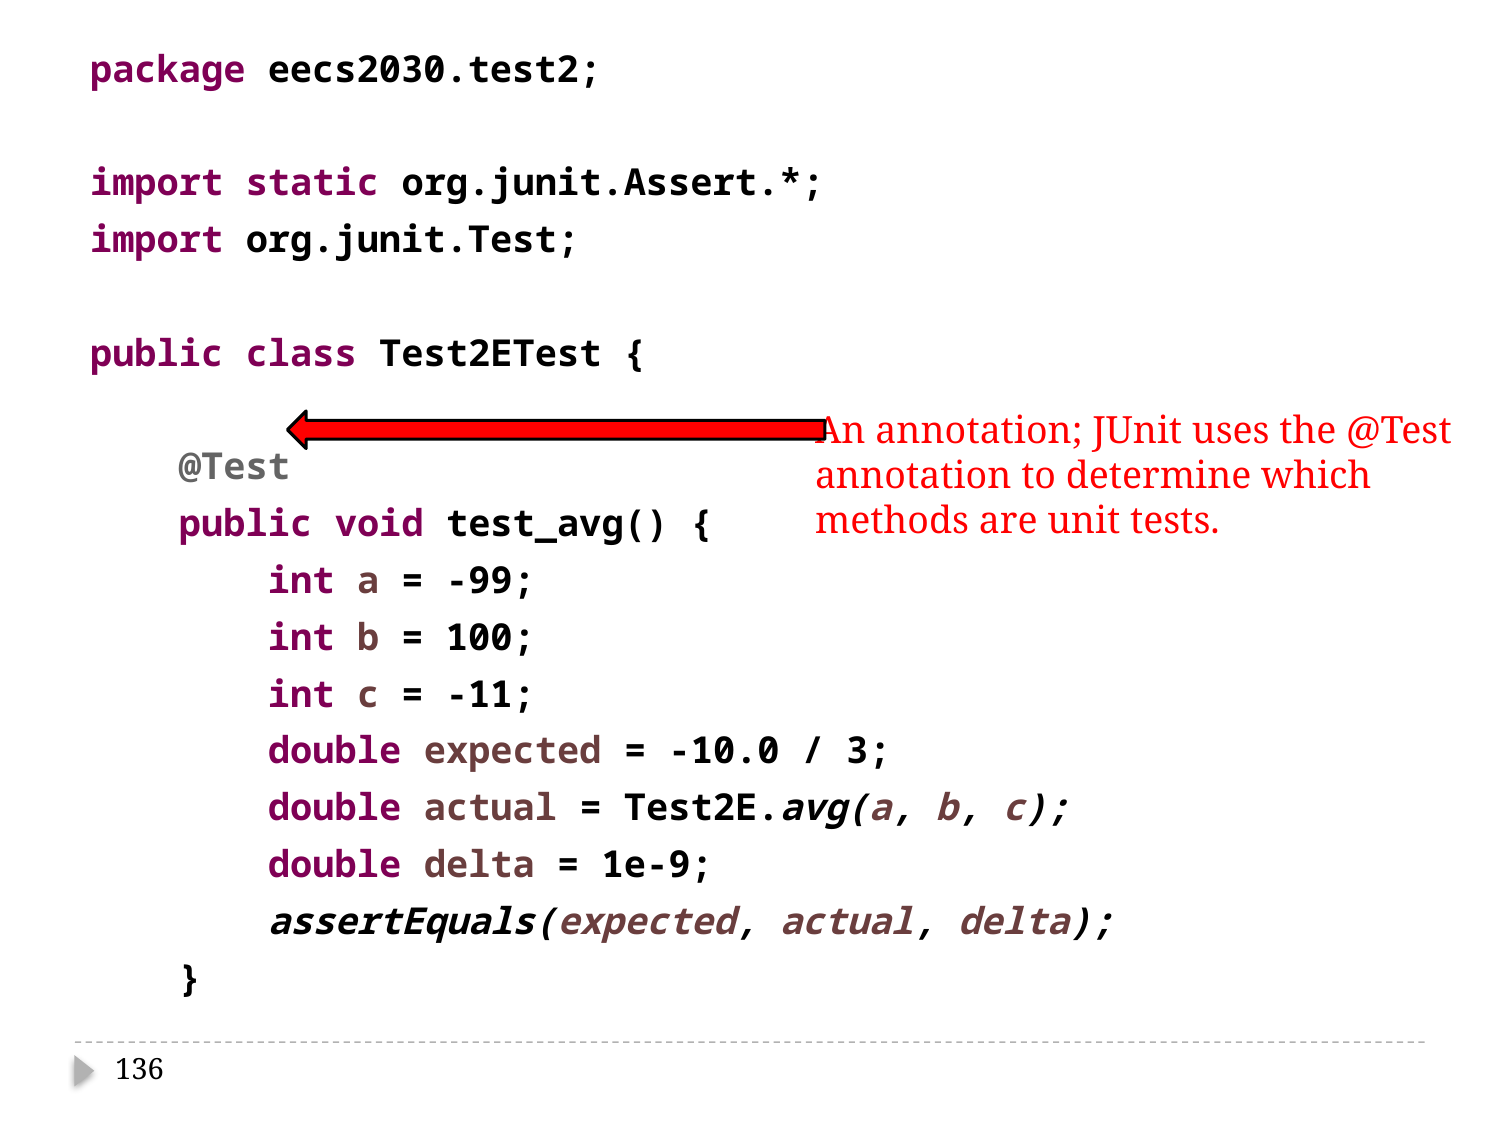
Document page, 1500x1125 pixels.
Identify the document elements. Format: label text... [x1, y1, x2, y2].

text_box [286, 409, 827, 450]
text_box An annotation; JUnit uses the @Test annotation to determine which methods are unit tests. [800, 398, 1477, 549]
slide_number 136 [100, 1042, 426, 1103]
list package eecs2030.test2; import static org.junit.Assert.*; import org.junit.Test; public class Test2ETest { @Test public void test_avg() { int a = -99; int b = 100; int c = -11; double expected = -10.0 / 3; double actual = Test2E.avg(a, b, c); double delta = 1e-9; assertEquals(expected, actual, delta); } [74, 37, 1426, 1011]
